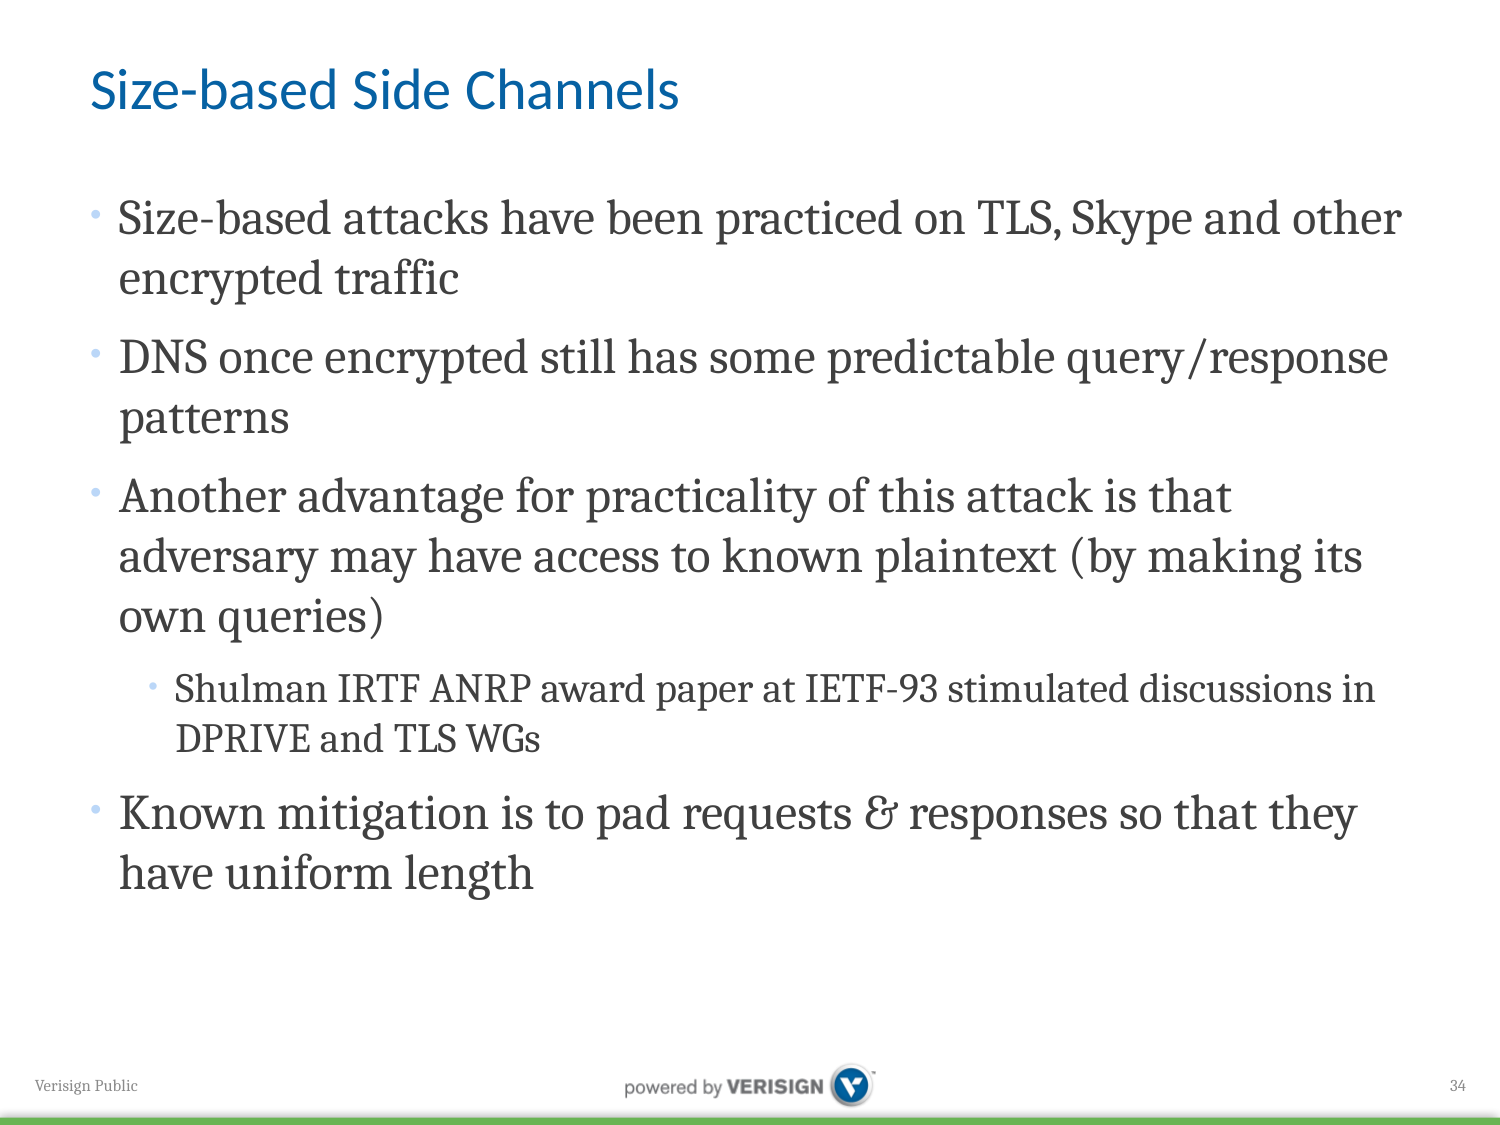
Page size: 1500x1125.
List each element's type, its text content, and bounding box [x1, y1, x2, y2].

title Size-based Side Channels [75, 40, 1425, 132]
picture [622, 1058, 878, 1112]
slide_number 34 [1422, 1072, 1482, 1098]
list Size-based attacks have been practiced on TLS, Skype and other encrypted traffic DNS once encrypted still has some predictable query/response patterns Another advantage for practicality of this attack is that adversary may have access to known plaintext (by making its own queries) Shulman IRTF ANRP award paper at IETF-93 stimulated discussions in DPRIVE and TLS WGs Known mitigation is to pad requests & responses so that they have uniform length [75, 176, 1425, 1040]
